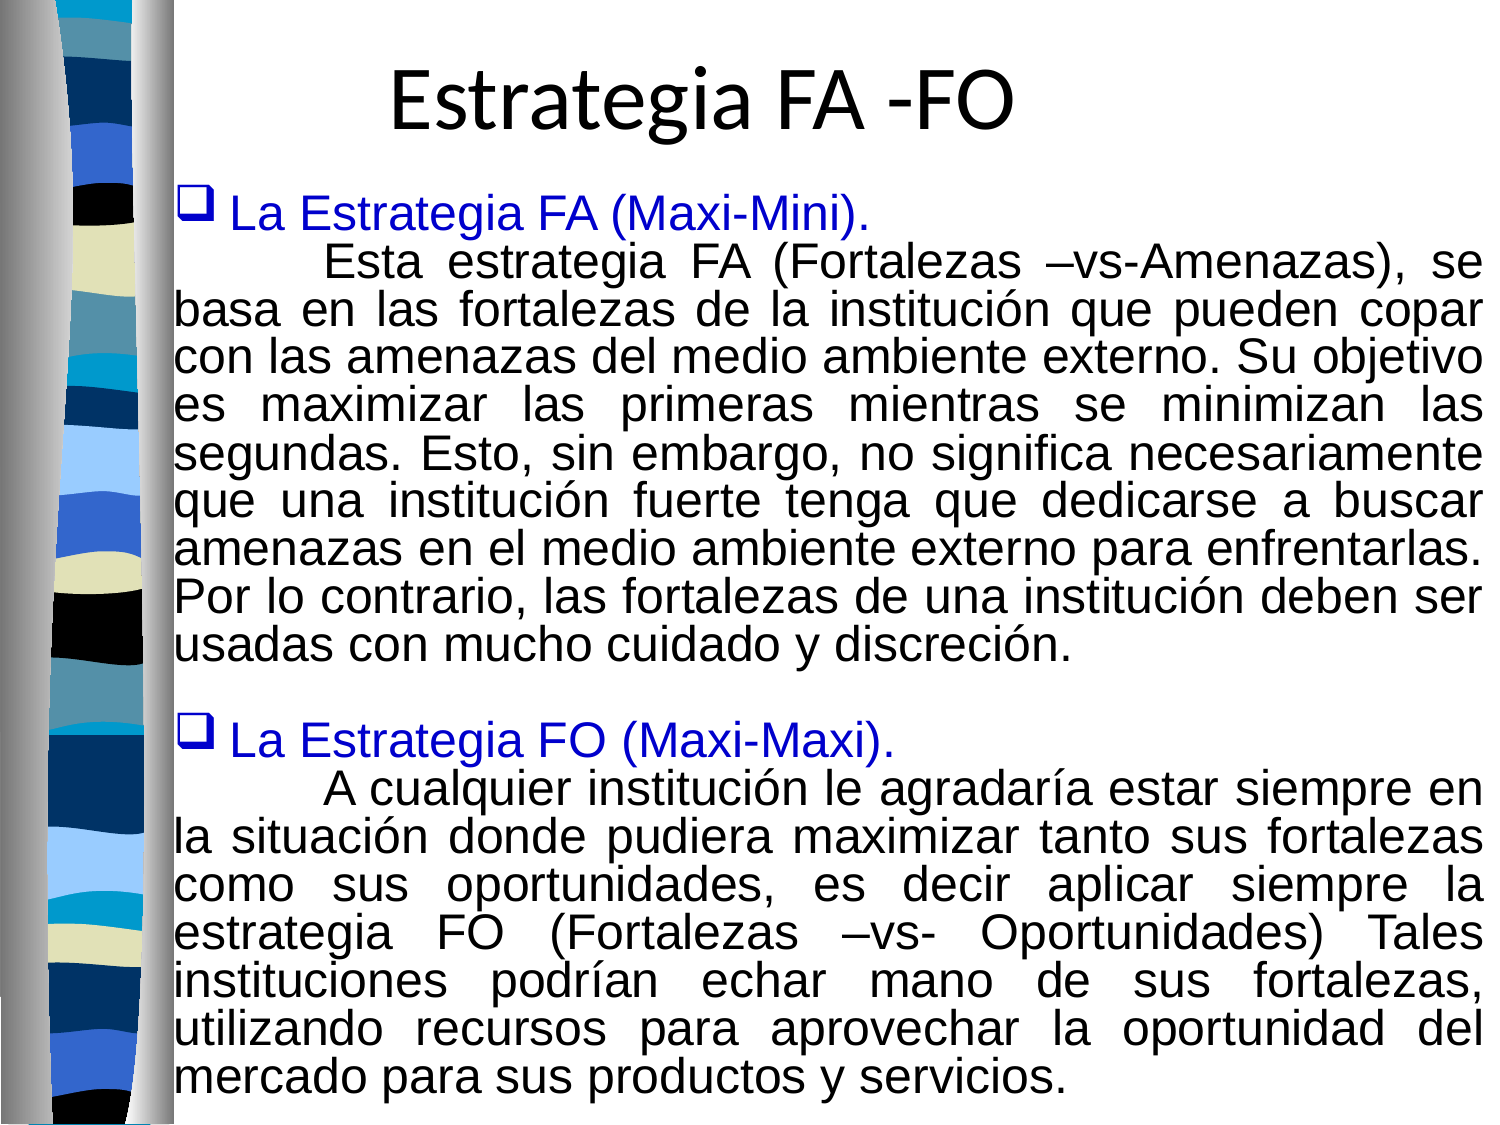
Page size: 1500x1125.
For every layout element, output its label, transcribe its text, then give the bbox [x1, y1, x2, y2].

text_box La Estrategia FA (Maxi-Mini). Esta estrategia FA (Fortalezas –vs-Amenazas), se basa en las fortalezas de la institución que pueden copar con las amenazas del medio ambiente externo. Su objetivo es maximizar las primeras mientras se minimizan las segundas. Esto, sin embargo, no significa necesariamente que una institución fuerte tenga que dedicarse a buscar amenazas en el medio ambiente externo para enfrentarlas. Por lo contrario, las fortalezas de una institución deben ser usadas con mucho cuidado y discreción. La Estrategia FO (Maxi-Maxi). A cualquier institución le agradaría estar siempre en la situación donde pudiera maximizar tanto sus fortalezas como sus oportunidades, es decir aplicar siempre la estrategia FO (Fortalezas –vs- Oportunidades) Tales instituciones podrían echar mano de sus fortalezas, utilizando recursos para aprovechar la oportunidad del mercado para sus productos y servicios. [158, 184, 1500, 1111]
text_box Estrategia FA -FO [312, 30, 1093, 156]
